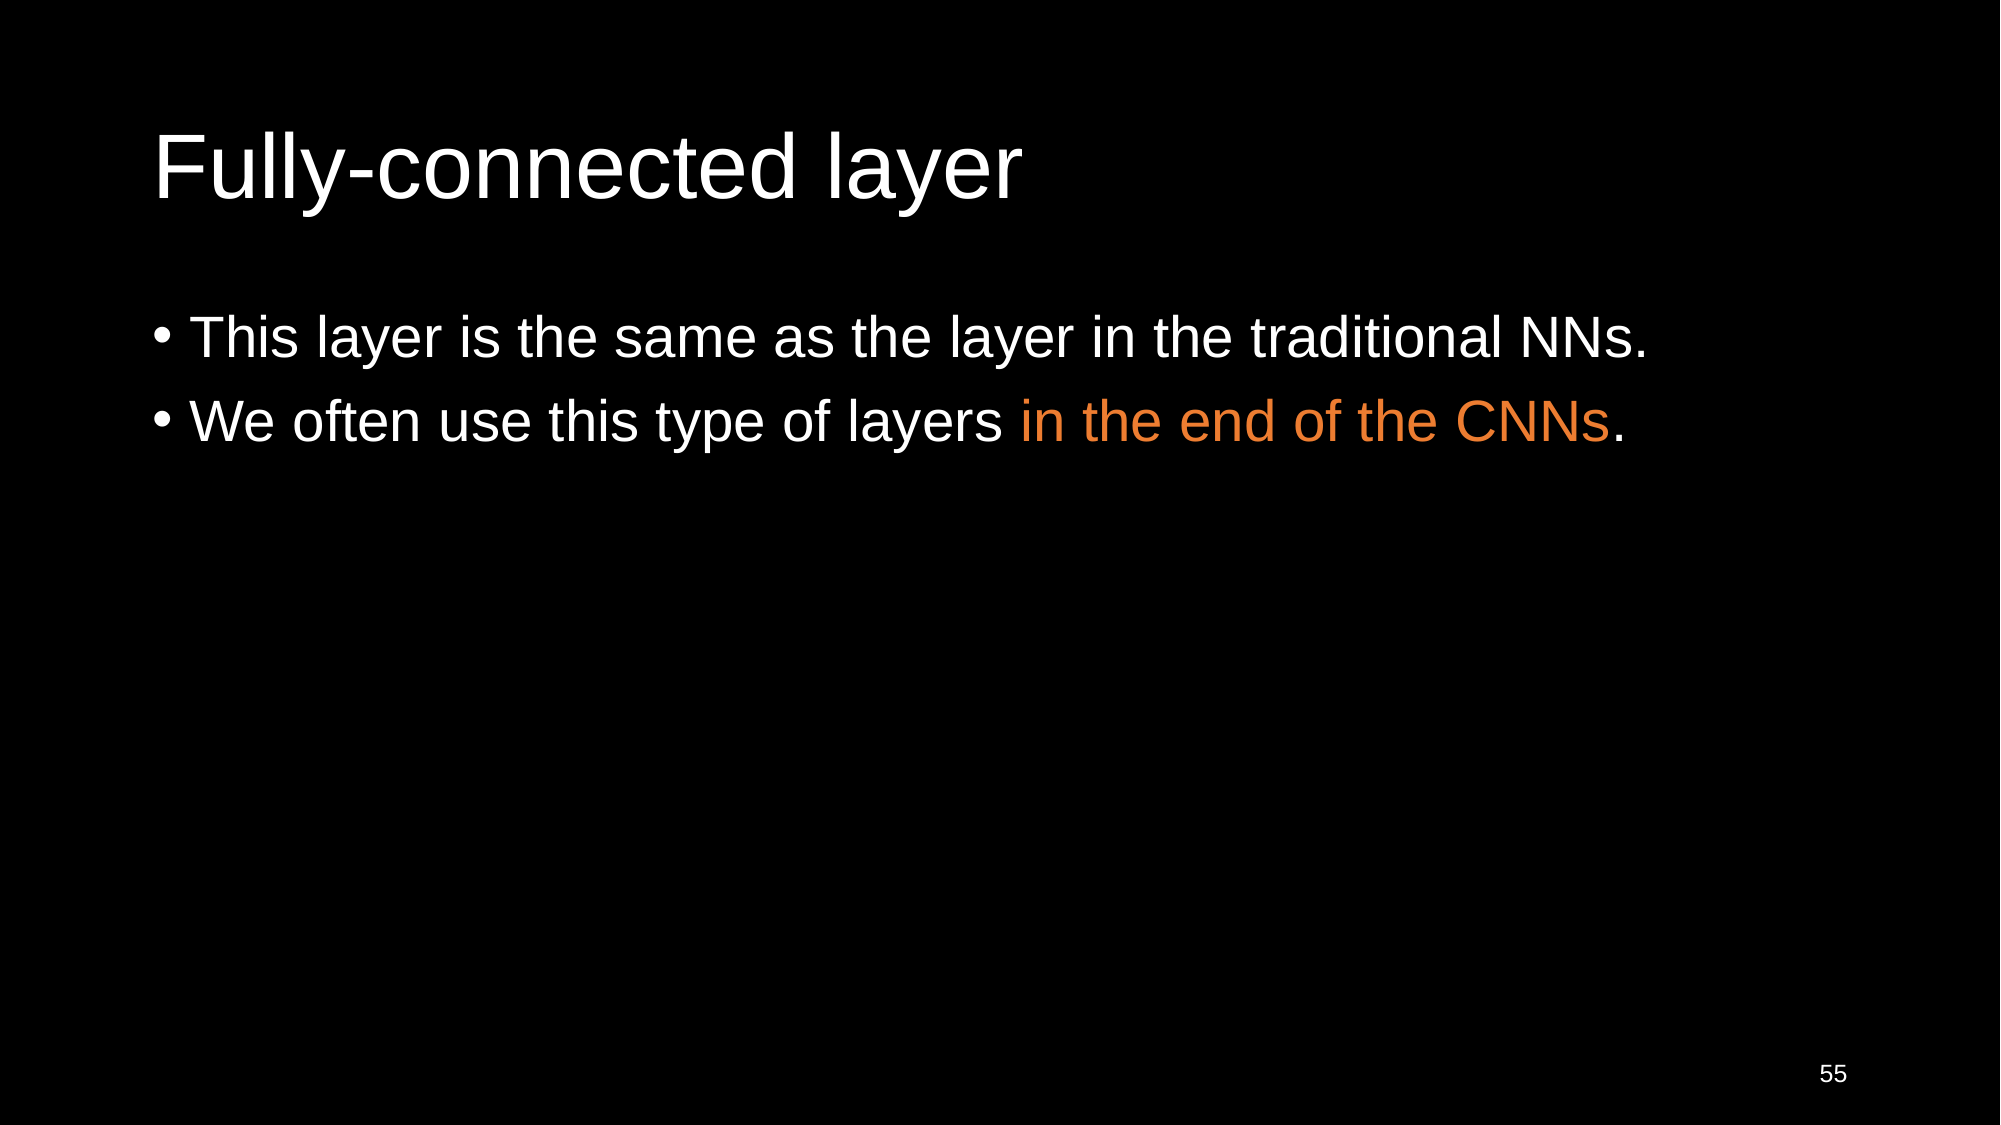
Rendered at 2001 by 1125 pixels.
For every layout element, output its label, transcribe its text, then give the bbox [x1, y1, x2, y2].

slide_number 55 [1412, 1042, 1863, 1103]
title Fully-connected layer [137, 59, 1863, 278]
list This layer is the same as the layer in the traditional NNs. We often use this type of layers in the end of the CNNs. [137, 299, 1863, 1014]
